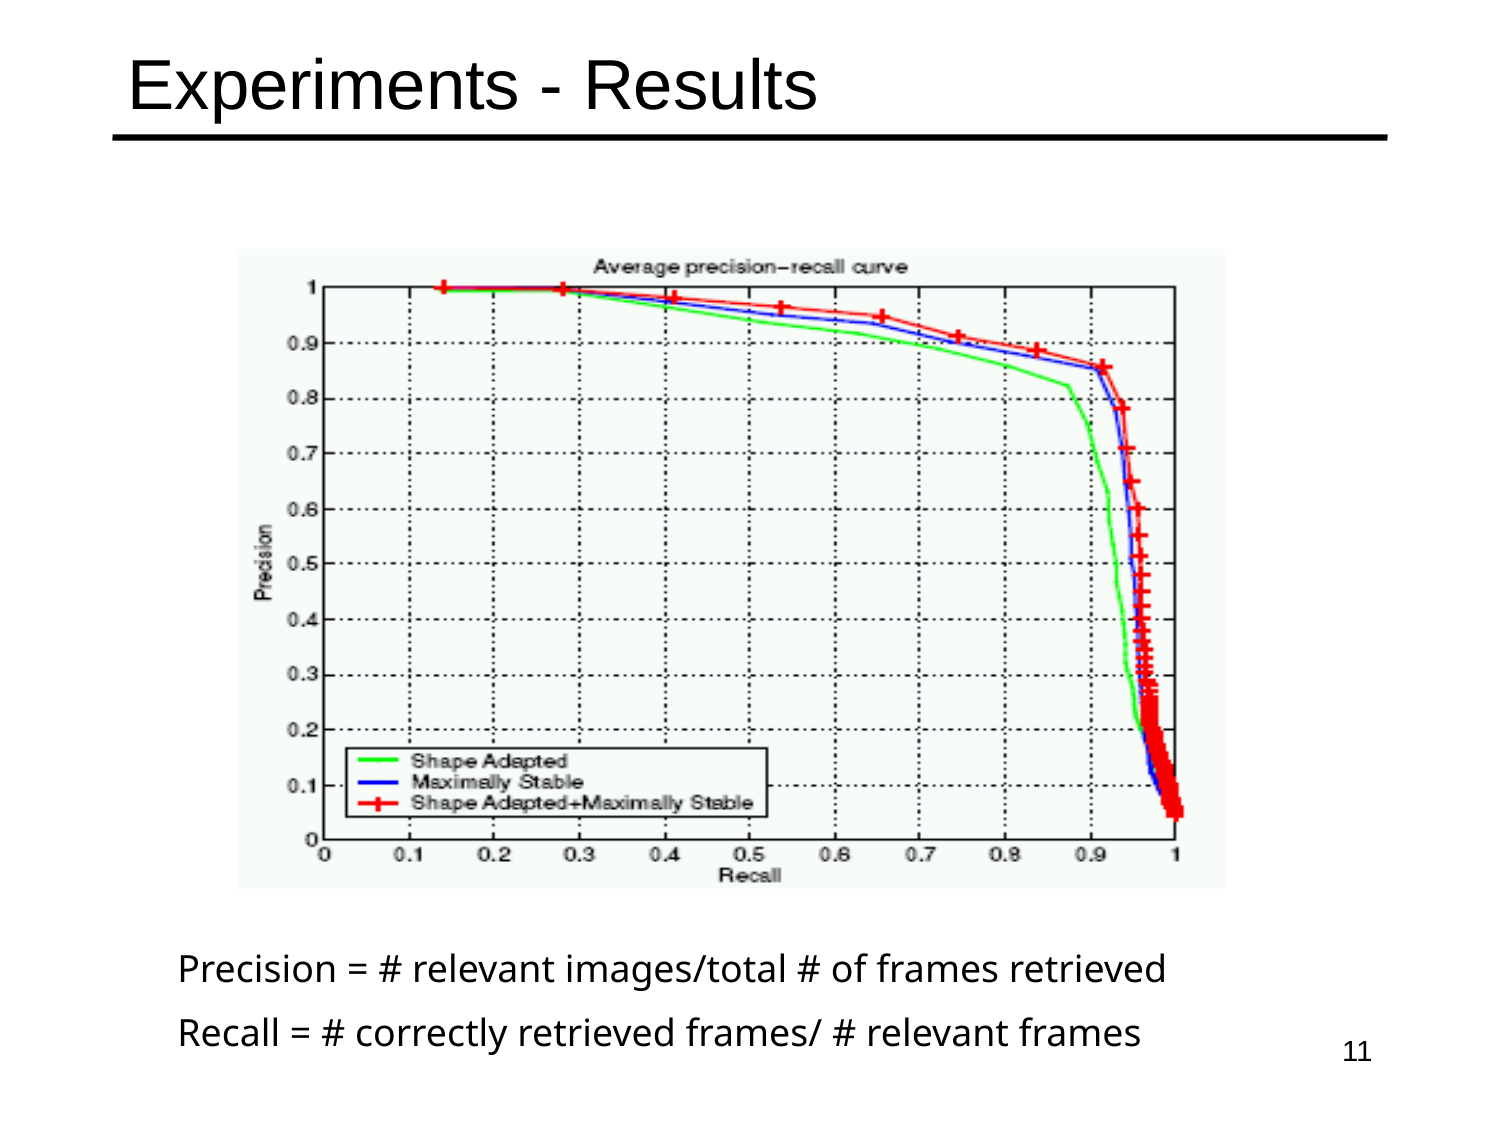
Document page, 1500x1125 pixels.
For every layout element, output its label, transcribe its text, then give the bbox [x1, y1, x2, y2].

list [237, 249, 1226, 890]
slide_number 11 [1074, 1024, 1388, 1101]
title Experiments - Results [112, 12, 1388, 150]
text_box Precision = # relevant images/total # of frames retrieved Recall = # correctly retrieved frames/ # relevant frames [162, 937, 1300, 1061]
